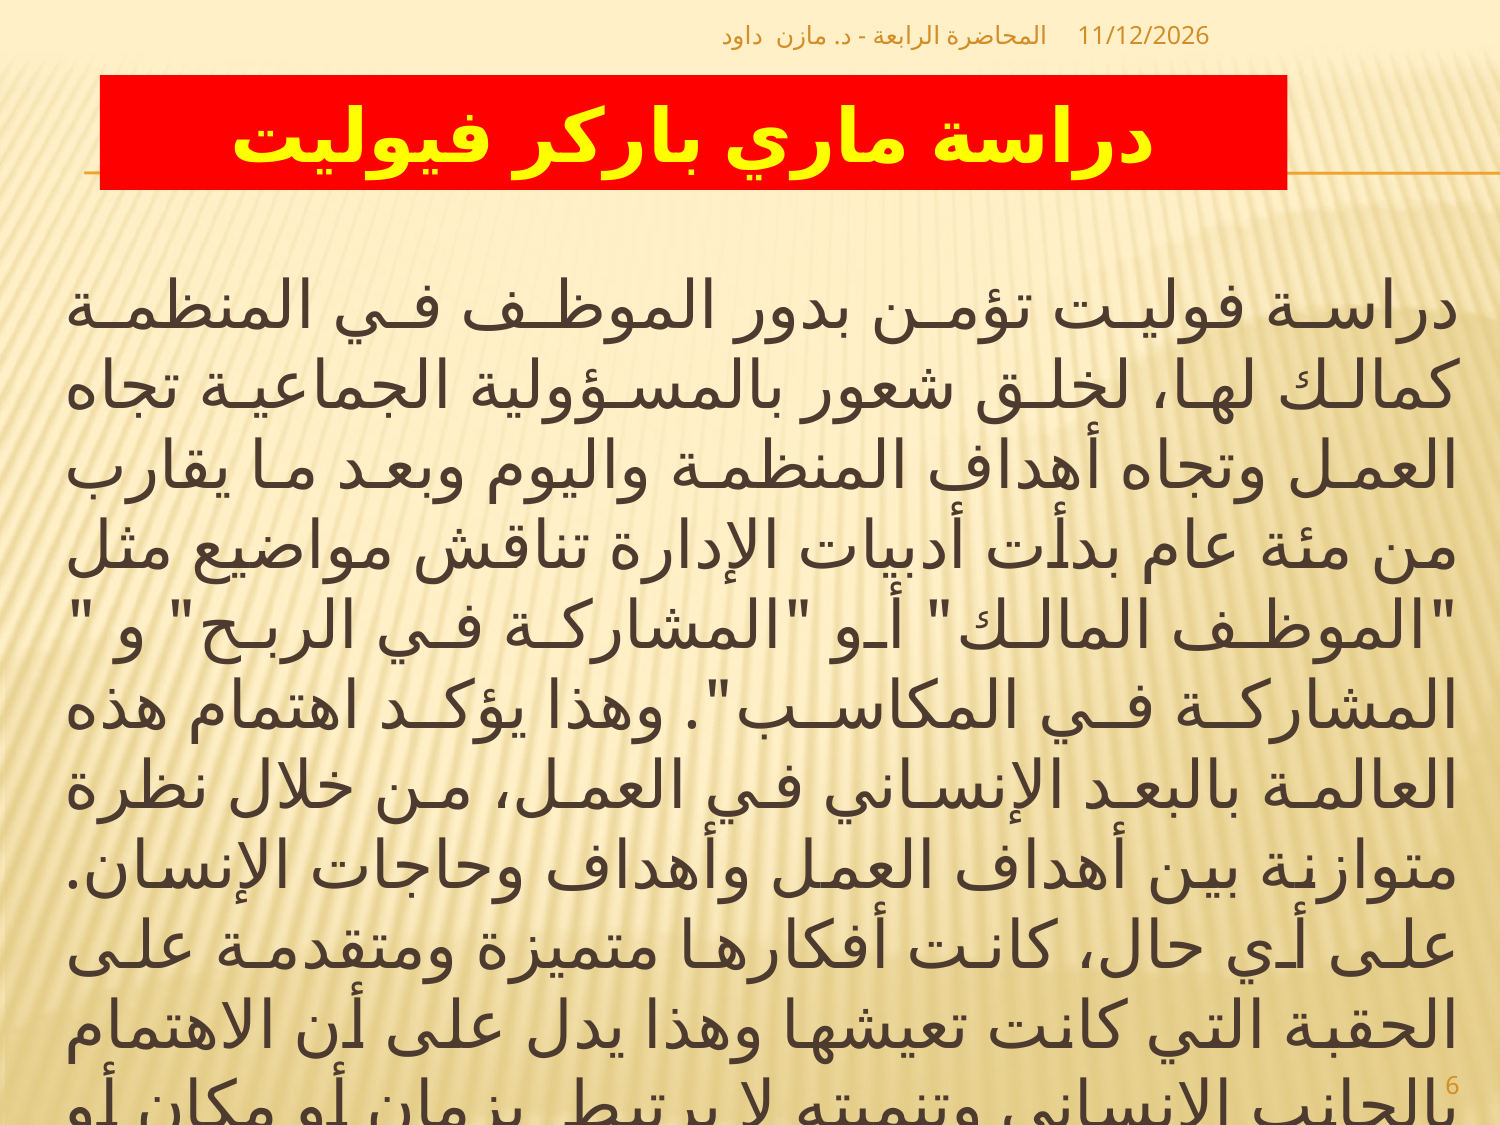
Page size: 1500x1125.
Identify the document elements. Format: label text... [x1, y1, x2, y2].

footer المحاضرة الرابعة - د. مازن داود [587, 12, 1063, 60]
list دراسة فوليت تؤمن بدور الموظف في المنظمة كمالك لها، لخلق شعور بالمسؤولية الجماعية تجاه العمل وتجاه أهداف المنظمة واليوم وبعد ما يقارب من مئة عام بدأت أدبيات الإدارة تناقش مواضيع مثل "الموظف المالك" أو "المشاركة في الربح" و " المشاركة في المكاسب". وهذا يؤكد اهتمام هذه العالمة بالبعد الإنساني في العمل، من خلال نظرة متوازنة بين أهداف العمل وأهداف وحاجات الإنسان. على أي حال، كانت أفكارها متميزة ومتقدمة على الحقبة التي كانت تعيشها وهذا يدل على أن الاهتمام بالجانب الإنساني وتنميته لا يرتبط بزمان أو مكان أو فكر معين. [50, 254, 1475, 998]
slide_number 6 [1350, 1061, 1475, 1103]
title دراسة ماري باركر فيوليت [99, 75, 1288, 190]
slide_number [1063, 12, 1475, 60]
